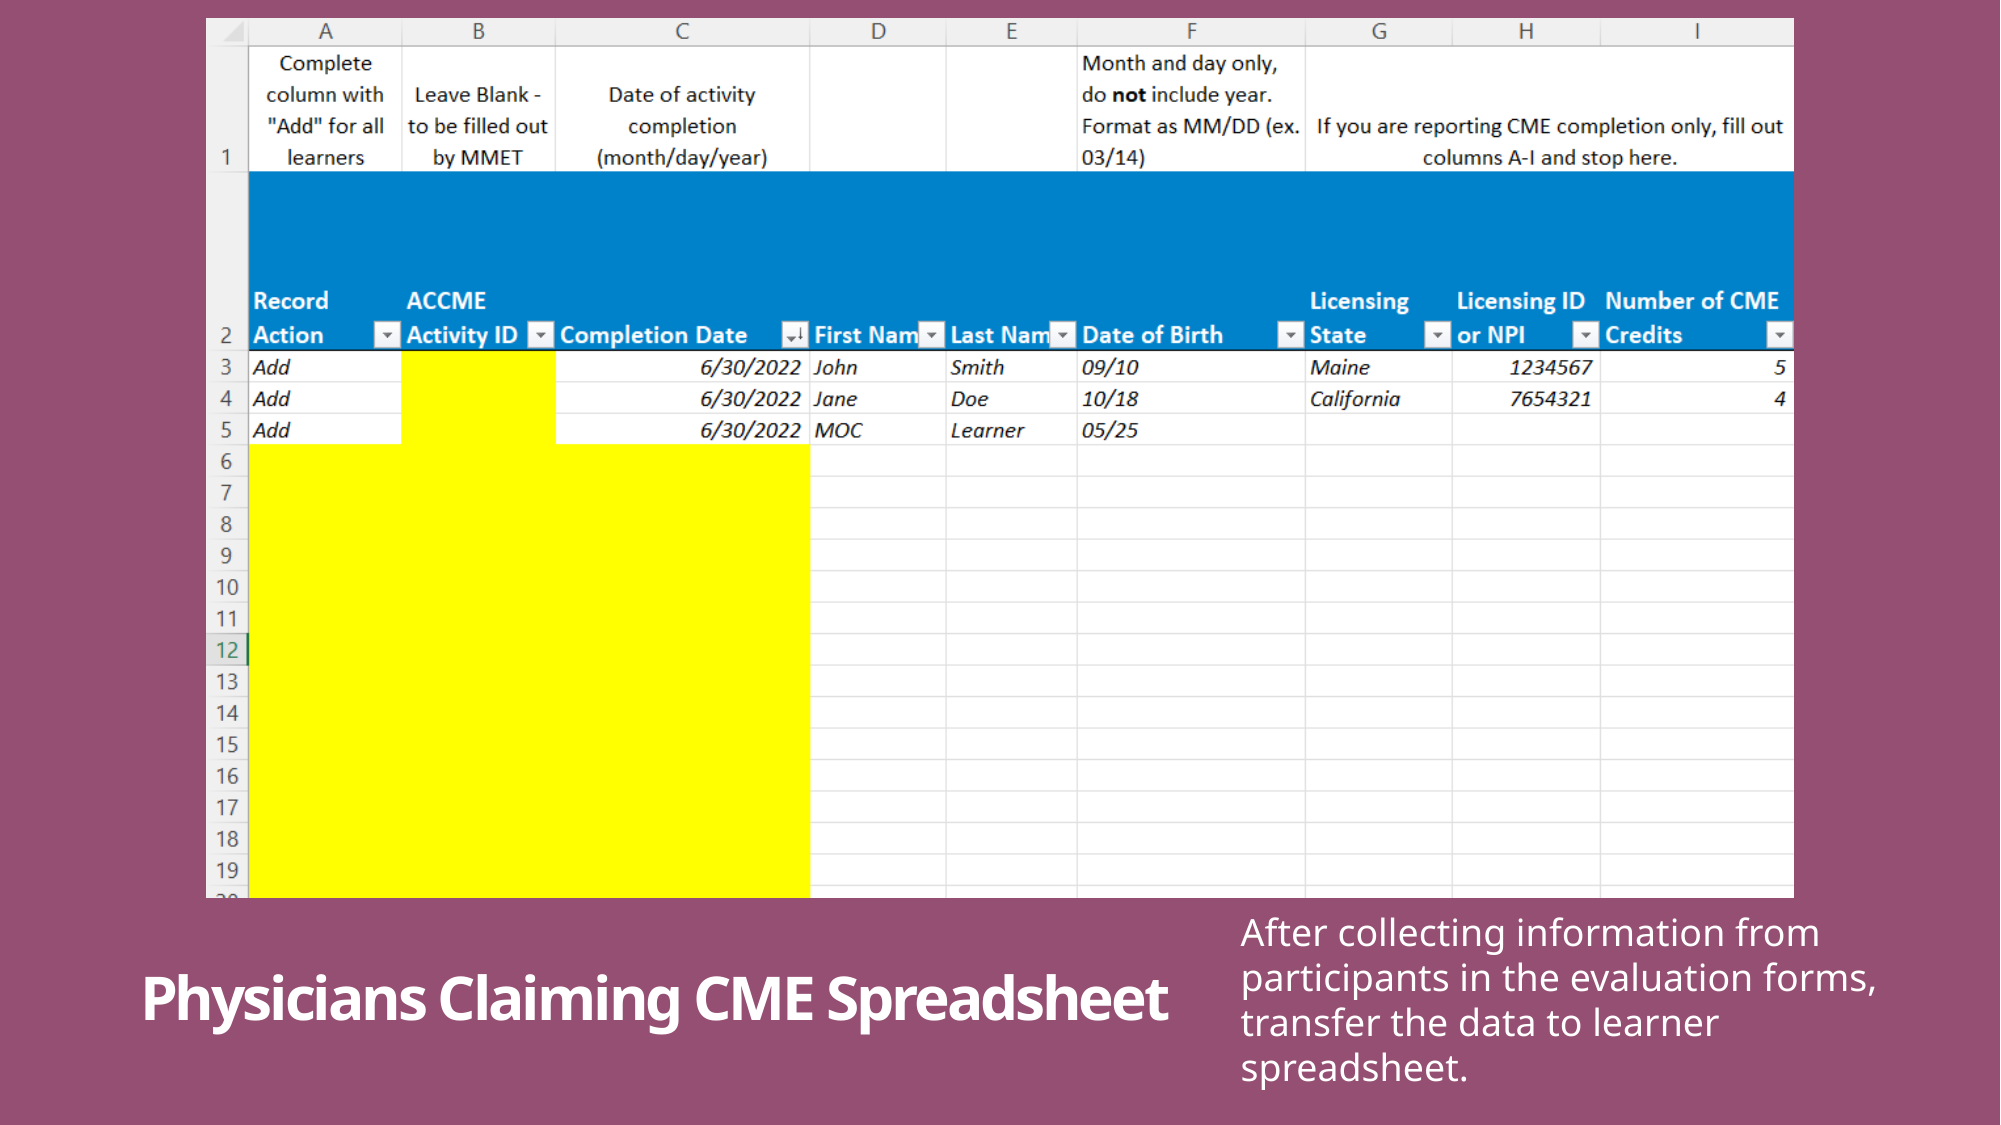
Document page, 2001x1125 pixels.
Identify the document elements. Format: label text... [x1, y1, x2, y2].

picture [206, 18, 1794, 898]
title Physicians Claiming CME Spreadsheet [140, 933, 1200, 1069]
text_box After collecting information from participants in the evaluation forms, transfer the data to learner spreadsheet. [1225, 901, 1942, 1097]
